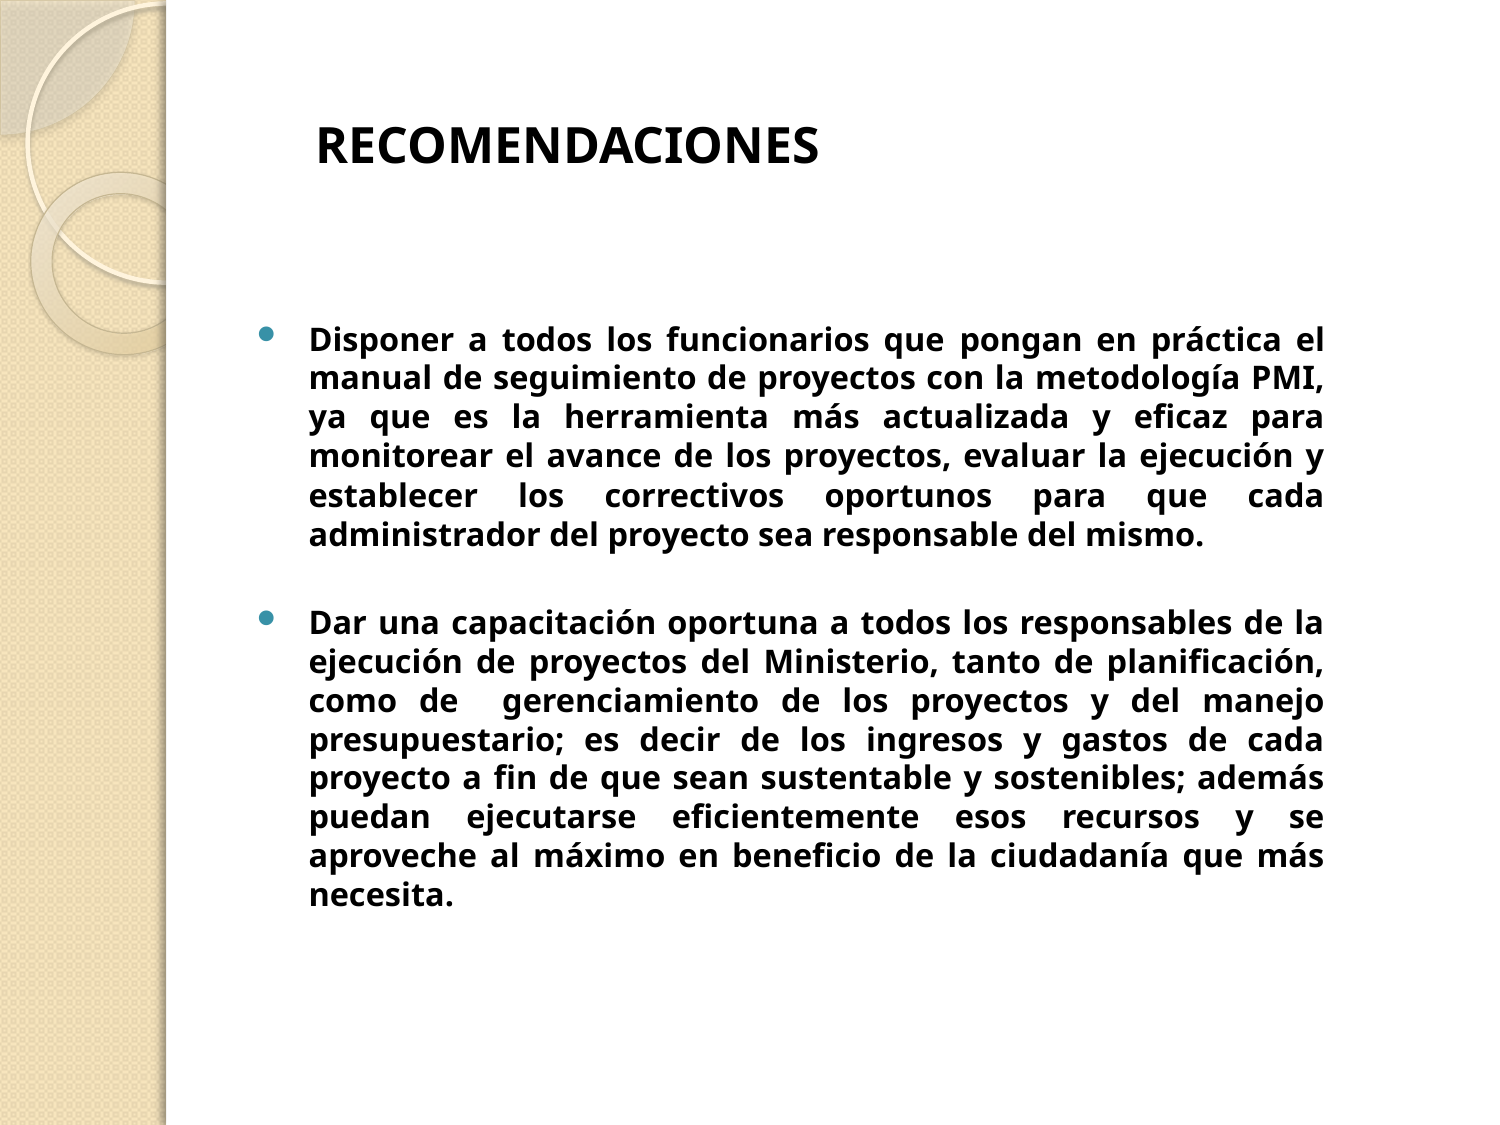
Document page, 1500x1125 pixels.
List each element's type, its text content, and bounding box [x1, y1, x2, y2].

list Disponer a todos los funcionarios que pongan en práctica el manual de seguimiento de proyectos con la metodología PMI, ya que es la herramienta más actualizada y eficaz para monitorear el avance de los proyectos, evaluar la ejecución y establecer los correctivos oportunos para que cada administrador del proyecto sea responsable del mismo. Dar una capacitación oportuna a todos los responsables de la ejecución de proyectos del Ministerio, tanto de planificación, como de gerenciamiento de los proyectos y del manejo presupuestario; es decir de los ingresos y gastos de cada proyecto a fin de que sean sustentable y sostenibles; además puedan ejecutarse eficientemente esos recursos y se aproveche al máximo en beneficio de la ciudadanía que más necesita. [242, 267, 1341, 953]
title RECOMENDACIONES [301, 66, 904, 220]
